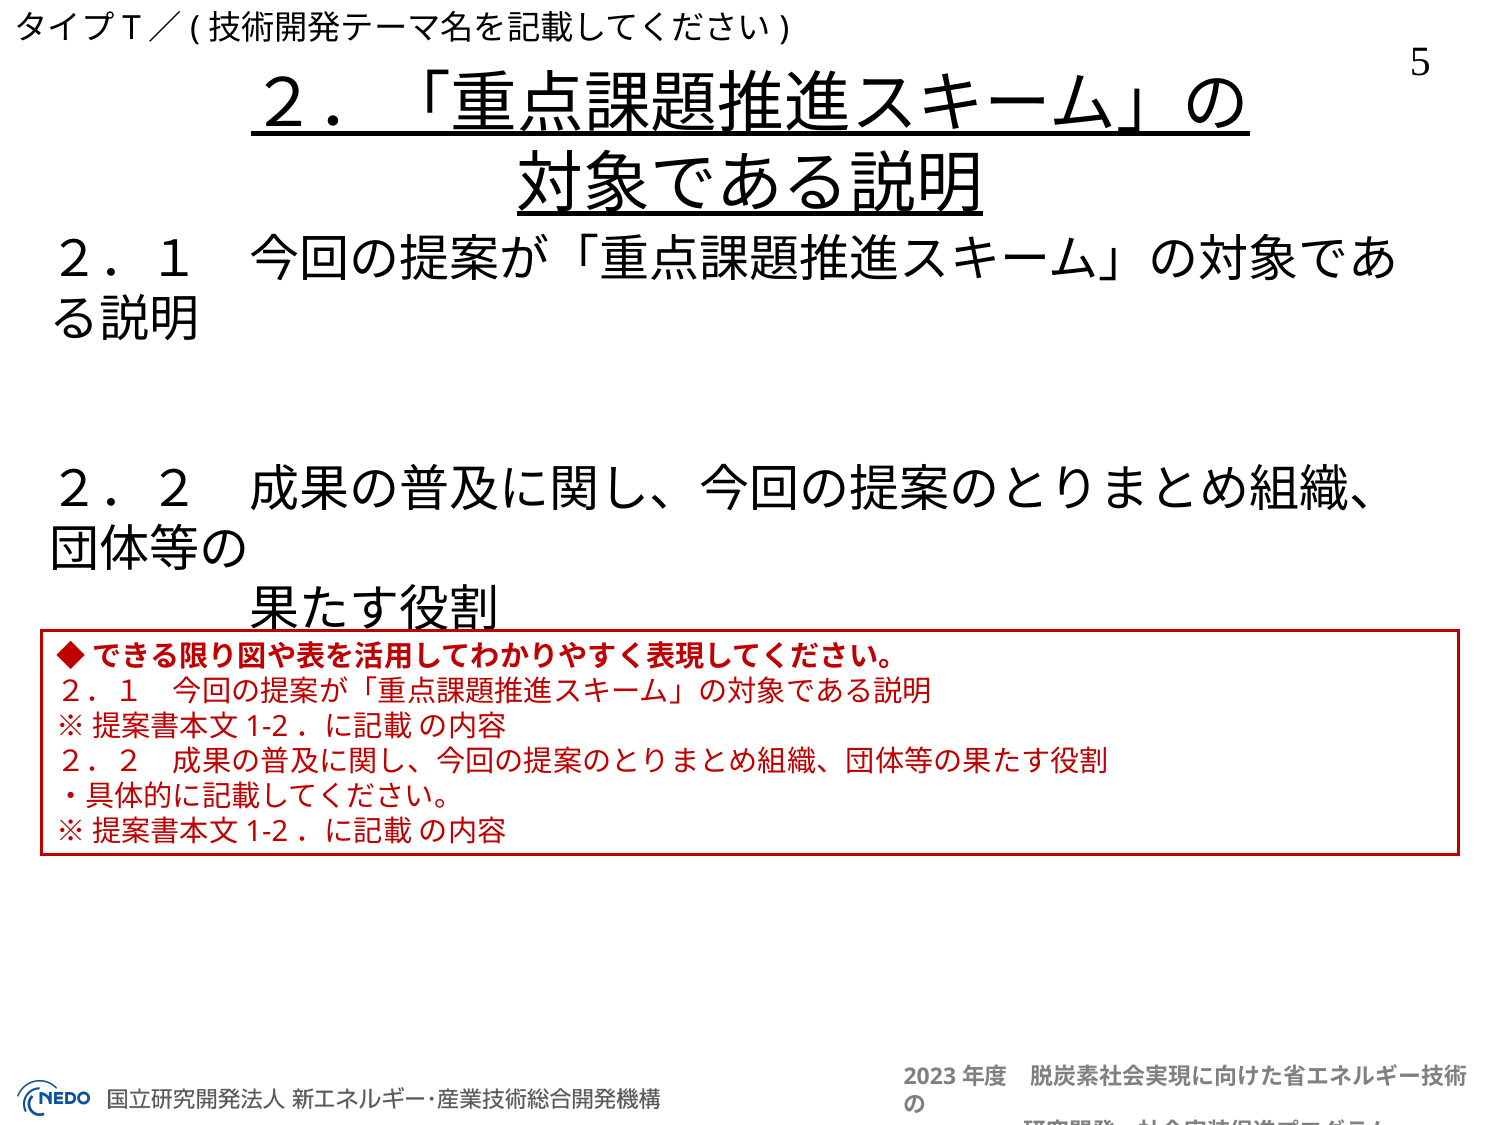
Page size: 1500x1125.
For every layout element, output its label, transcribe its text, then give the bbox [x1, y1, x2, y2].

text_box ２．「重点課題推進スキーム」の 対象である説明 [112, 52, 1388, 158]
text_box ２．１ 今回の提案が「重点課題推進スキーム」の対象である説明 [35, 218, 1461, 434]
text_box ◆できる限り図や表を活用してわかりやすく表現してください。 ２．１ 今回の提案が「重点課題推進スキーム」の対象である説明 ※提案書本文1-2．に記載 の内容 ２．２ 成果の普及に関し、今回の提案のとりまとめ組織、団体等の果たす役割 ・具体的に記載してください。 ※提案書本文1-2．に記載 の内容 [41, 630, 1459, 855]
picture [17, 1080, 90, 1116]
text_box ２．２ 成果の普及に関し、今回の提案のとりまとめ組織、団体等の 果たす役割 [35, 449, 1461, 734]
